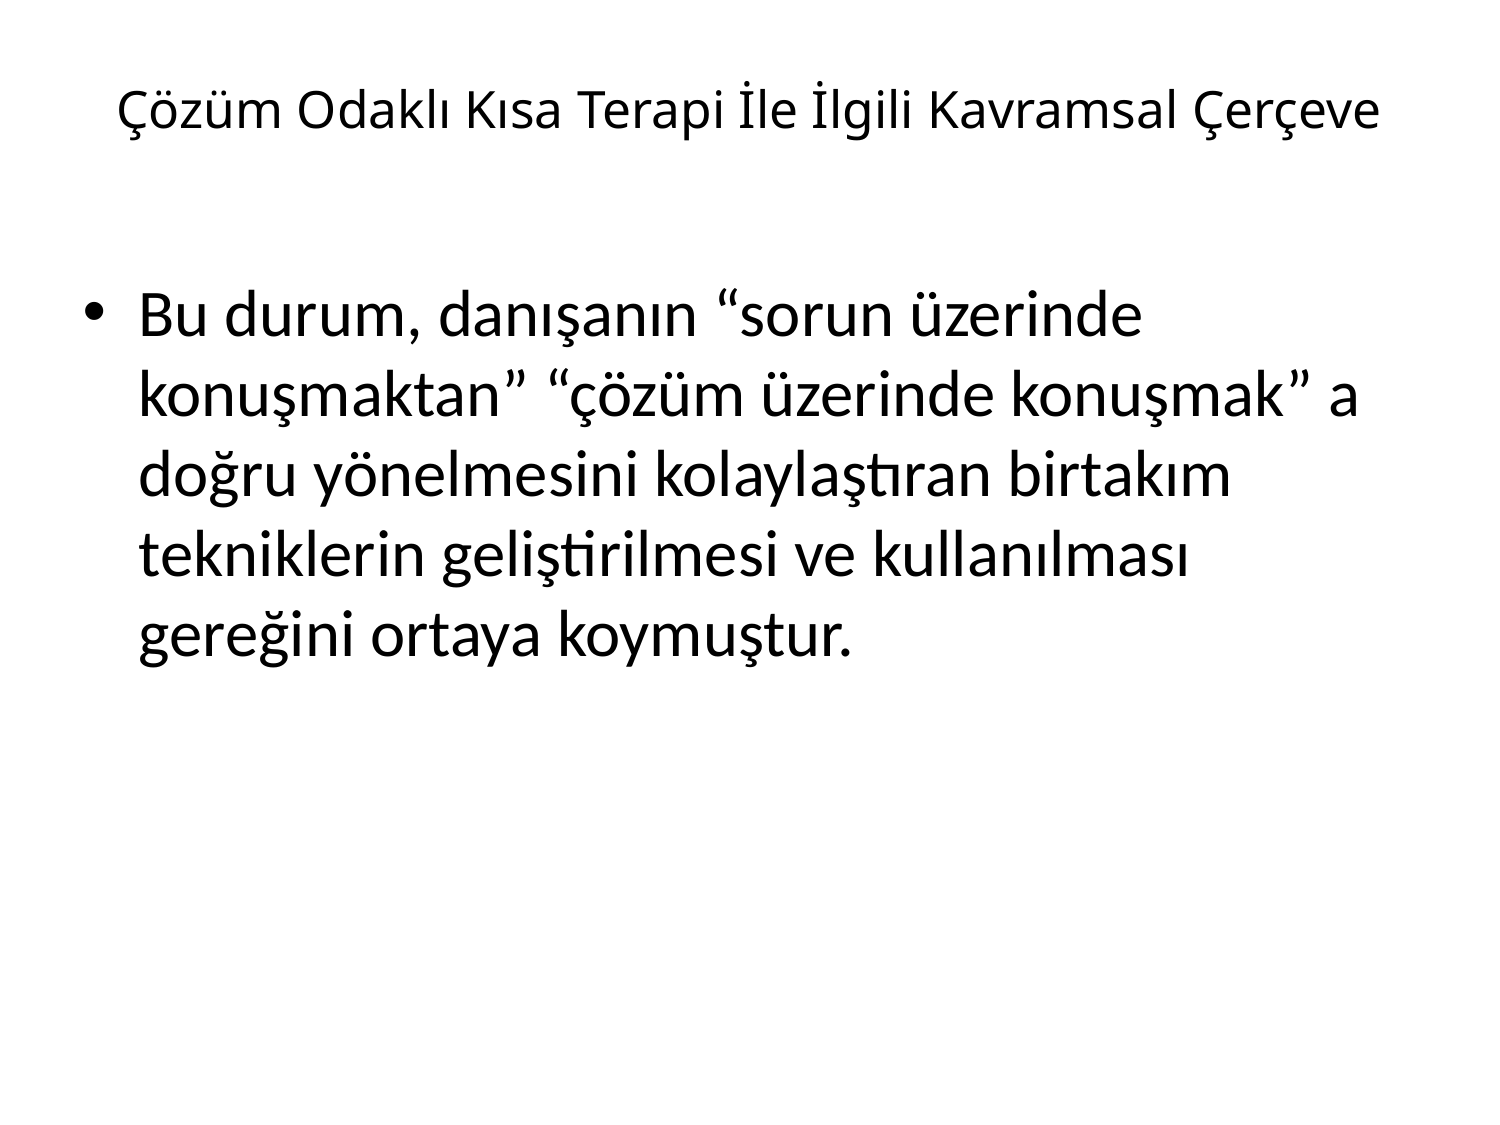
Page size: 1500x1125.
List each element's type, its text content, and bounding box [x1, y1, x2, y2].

title Çözüm Odaklı Kısa Terapi İle İlgili Kavramsal Çerçeve [74, 44, 1426, 234]
list Bu durum, danışanın “sorun üzerinde konuşmaktan” “çözüm üzerinde konuşmak” a doğru yönelmesini kolaylaştıran birtakım tekniklerin geliştirilmesi ve kullanılması gereğini ortaya koymuştur. [74, 261, 1426, 1006]
